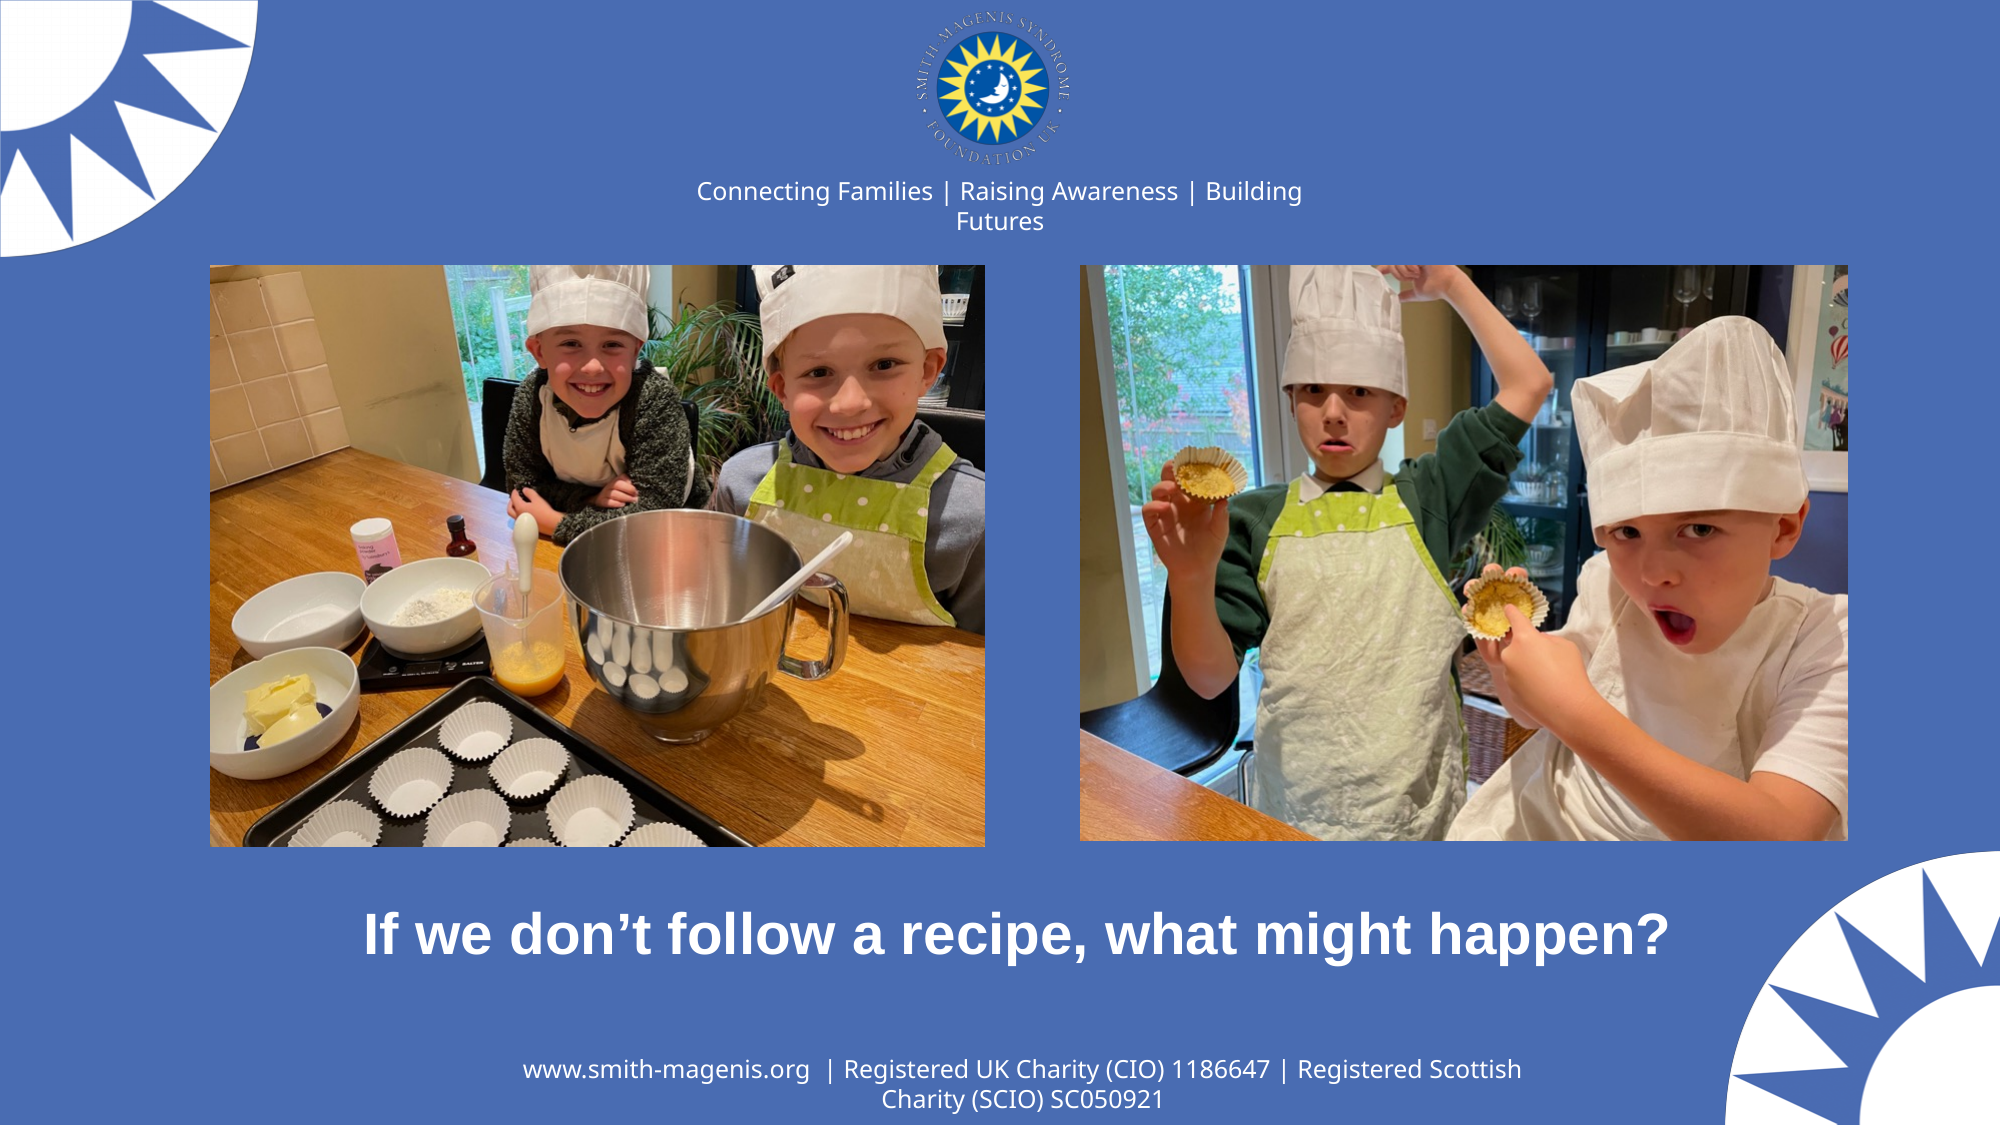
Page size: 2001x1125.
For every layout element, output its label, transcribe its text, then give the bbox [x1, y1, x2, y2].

picture [1725, 851, 2000, 1125]
picture [1, 1, 258, 257]
text_box If we don’t follow a recipe, what might happen? [188, 876, 1848, 995]
picture [1080, 265, 1848, 841]
picture [916, 11, 1070, 165]
picture [210, 265, 985, 847]
